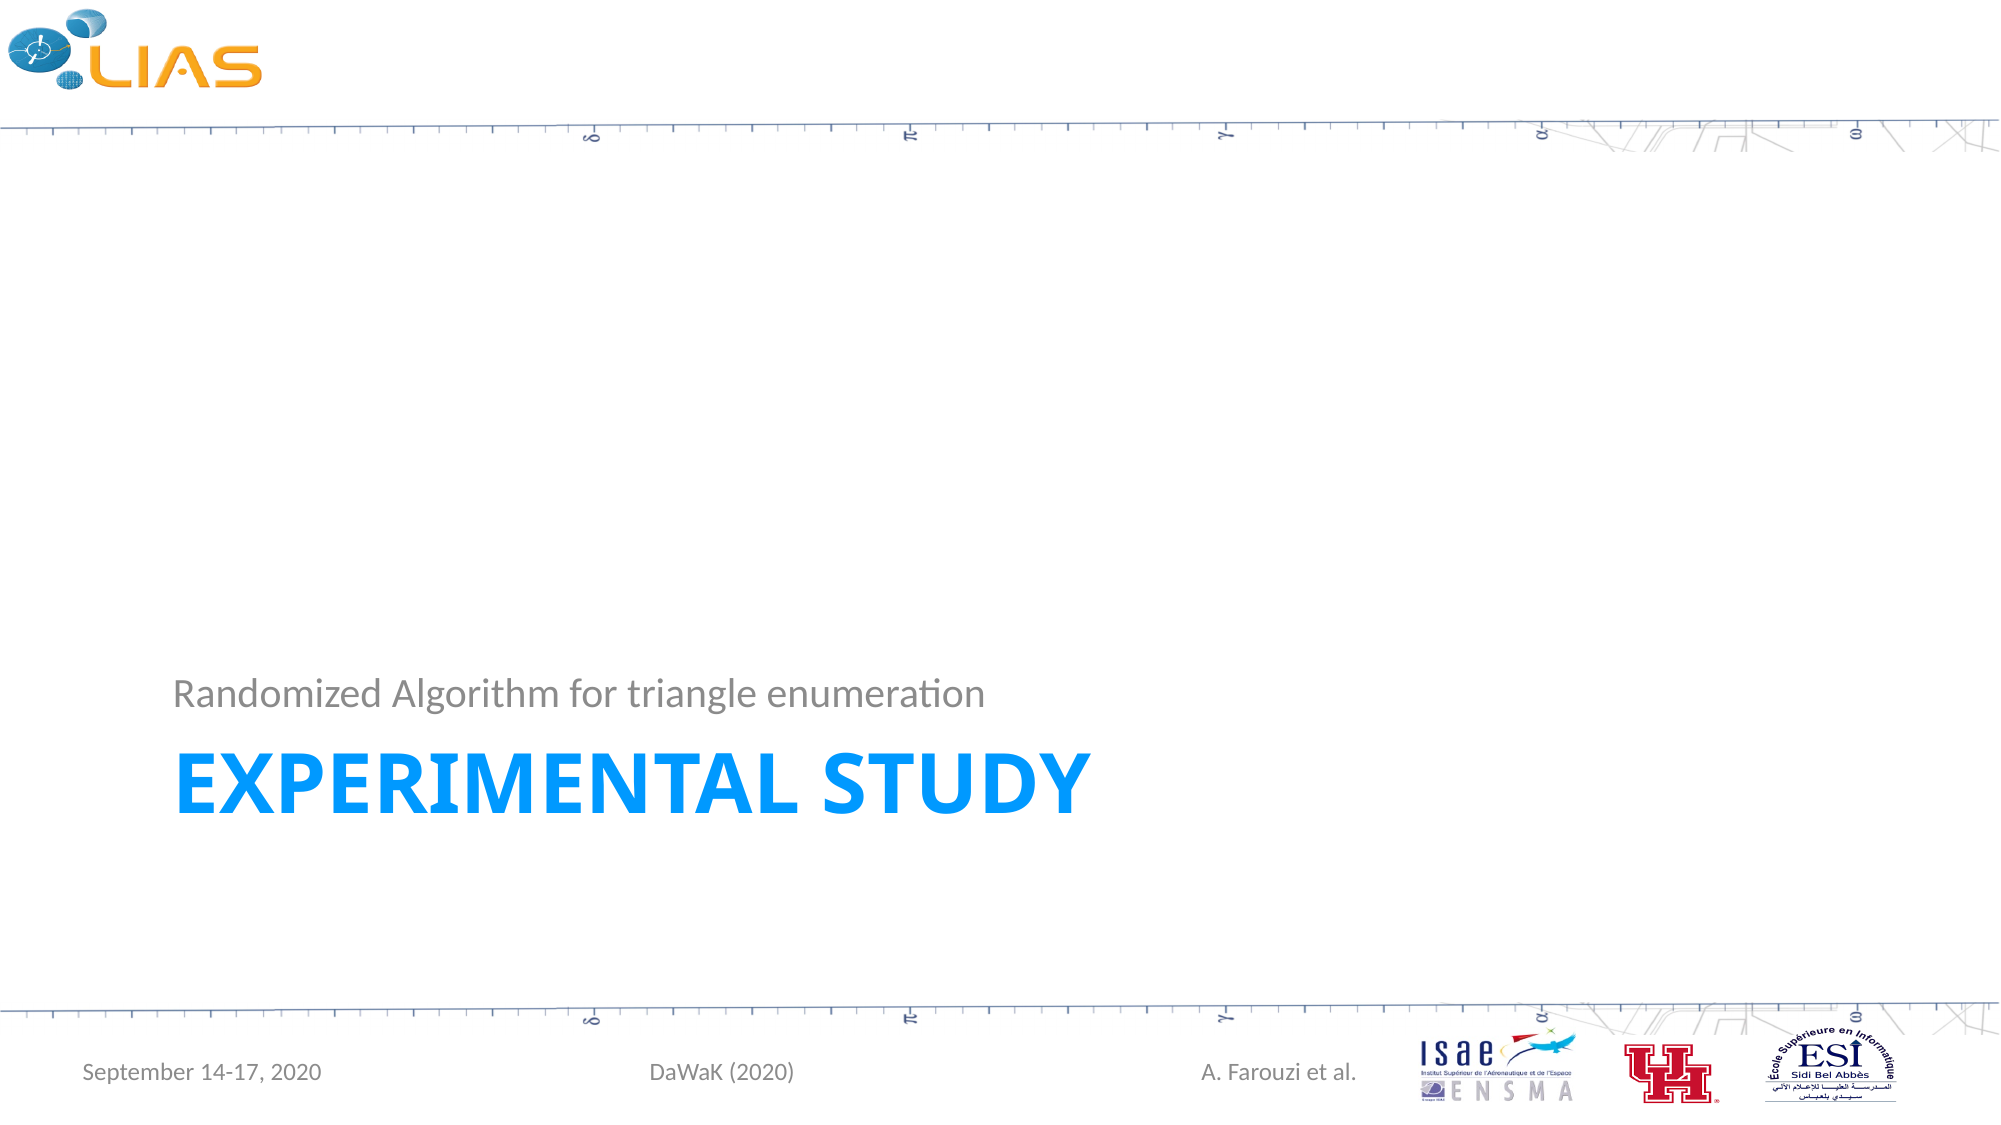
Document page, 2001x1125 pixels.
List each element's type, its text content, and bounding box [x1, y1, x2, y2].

text_box September 14-17, 2020 [54, 1044, 351, 1097]
picture [2, 1003, 1999, 1102]
text_box A. Farouzi et al. [1159, 1044, 1399, 1097]
picture [2, 120, 1999, 151]
picture [1616, 1037, 1725, 1112]
title Experimental study [157, 723, 1858, 947]
footer DaWaK (2020) [501, 1044, 944, 1097]
list Randomized Algorithm for triangle enumeration [157, 476, 1858, 723]
picture [7, 8, 262, 90]
